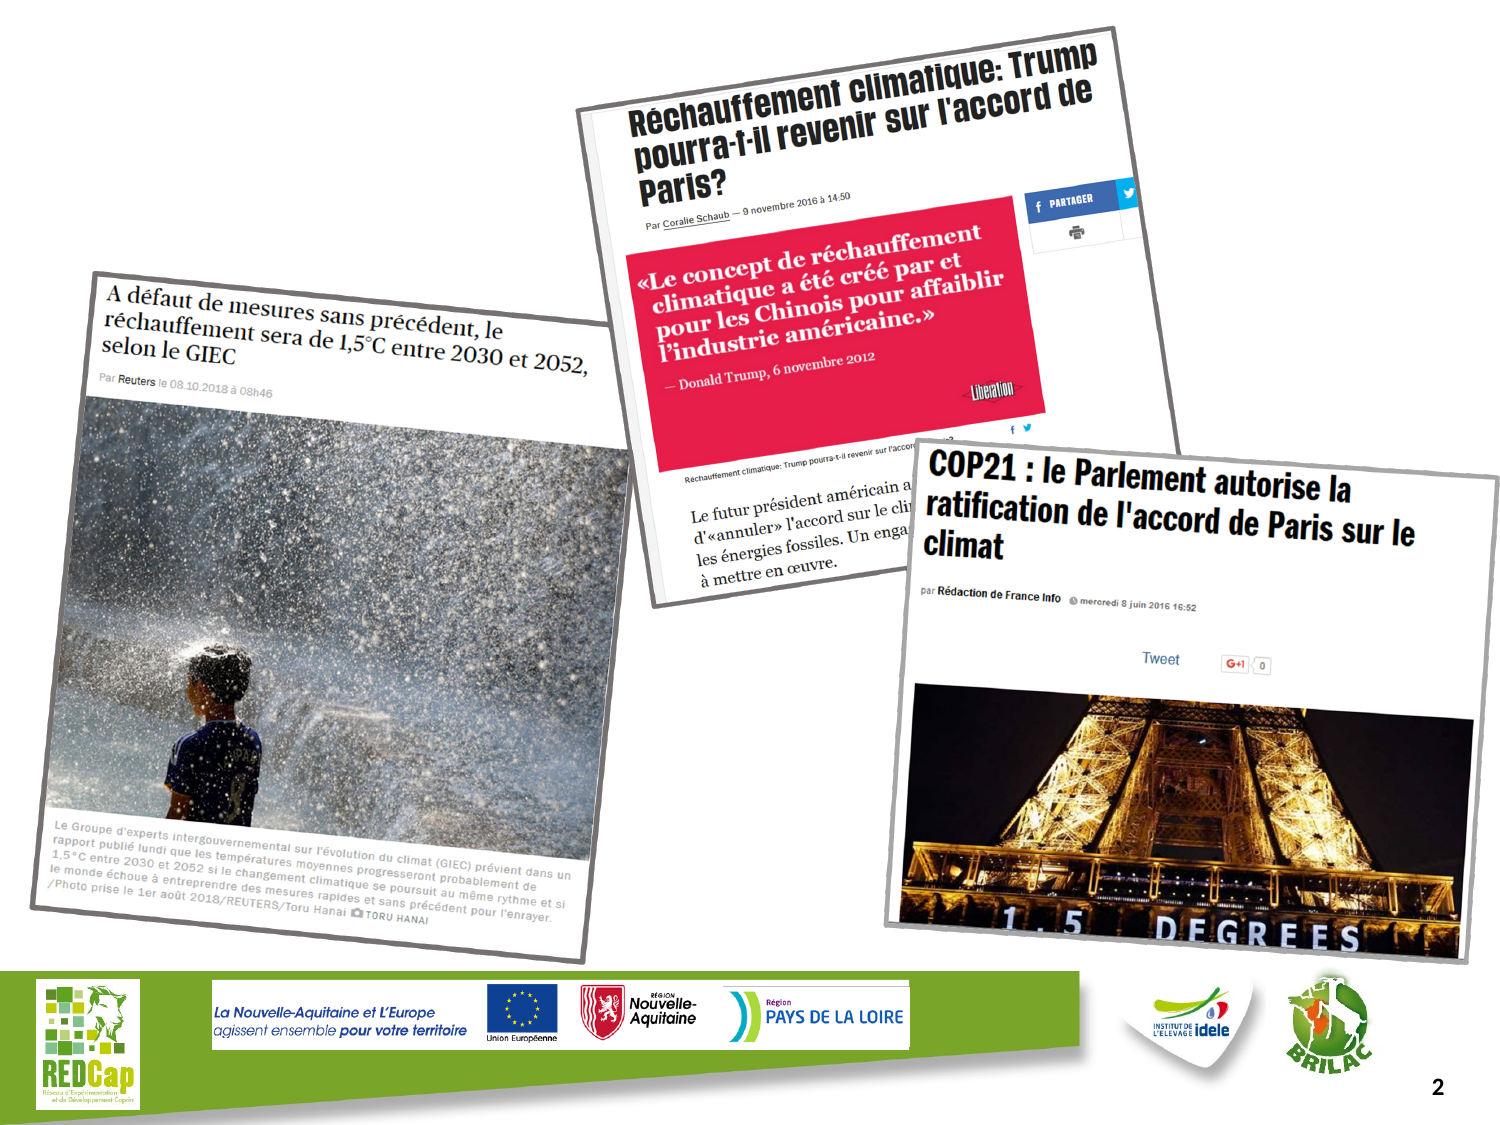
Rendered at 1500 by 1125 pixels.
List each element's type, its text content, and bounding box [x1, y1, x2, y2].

slide_number 2 [1357, 1047, 1460, 1124]
picture [0, 25, 1500, 1125]
footer [150, 975, 951, 1035]
